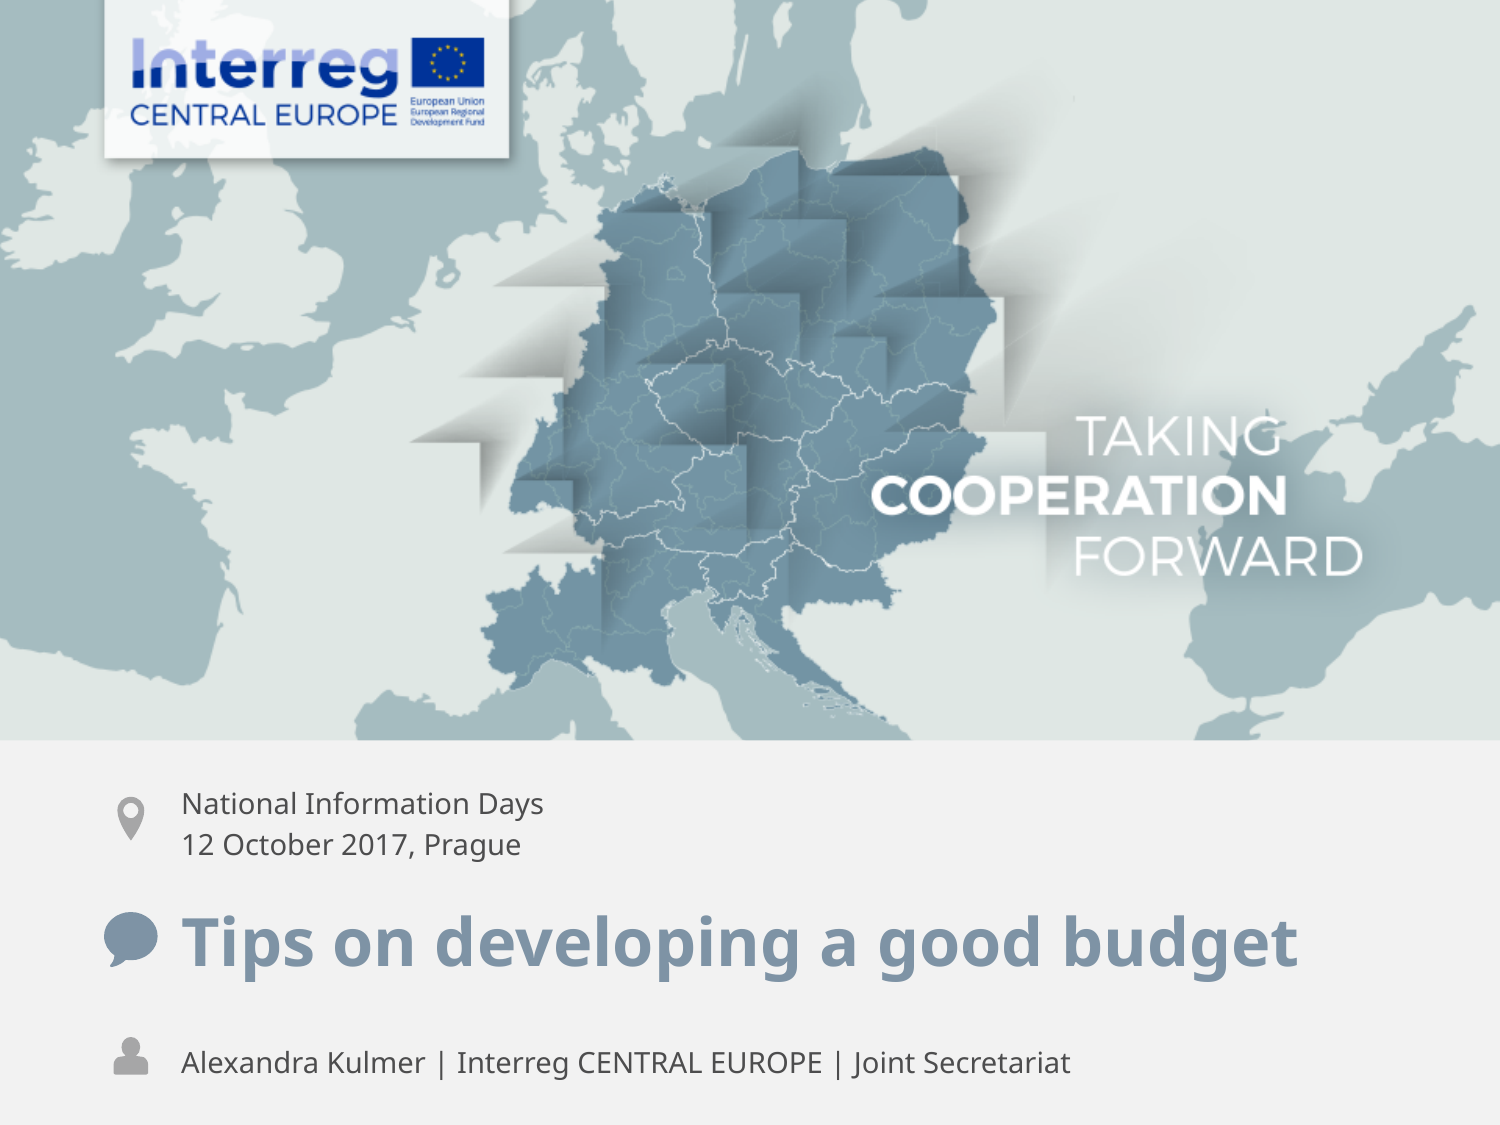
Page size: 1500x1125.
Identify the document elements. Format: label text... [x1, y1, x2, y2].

list Tips on developing a good budget [181, 895, 1454, 1012]
picture [0, 0, 1500, 740]
list Alexandra Kulmer | Interreg CENTRAL EUROPE | Joint Secretariat [181, 1039, 1454, 1085]
list National Information Days 12 October 2017, Prague [181, 776, 1454, 871]
